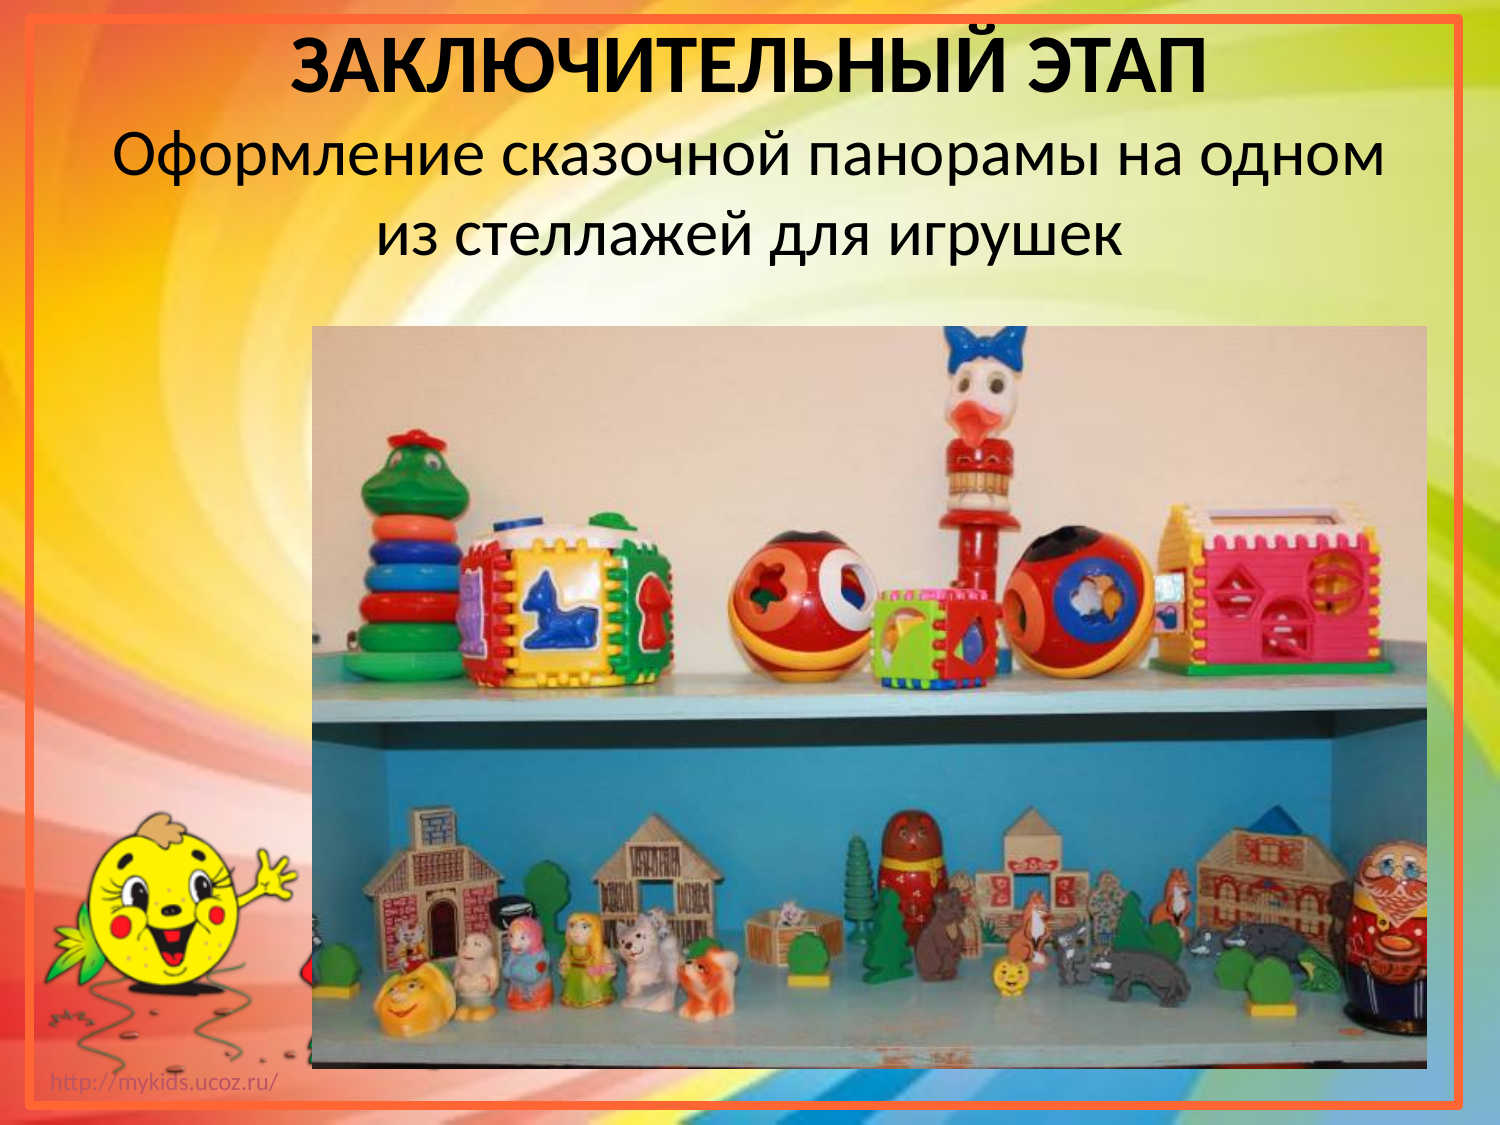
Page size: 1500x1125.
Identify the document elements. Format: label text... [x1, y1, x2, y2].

picture [34, 24, 1454, 1101]
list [312, 325, 1427, 1069]
picture [0, 0, 1500, 1125]
title ЗАКЛЮЧИТЕЛЬНЫЙ ЭТАП Оформление сказочной панорамы на одном из стеллажей для игрушек [74, 44, 1426, 233]
